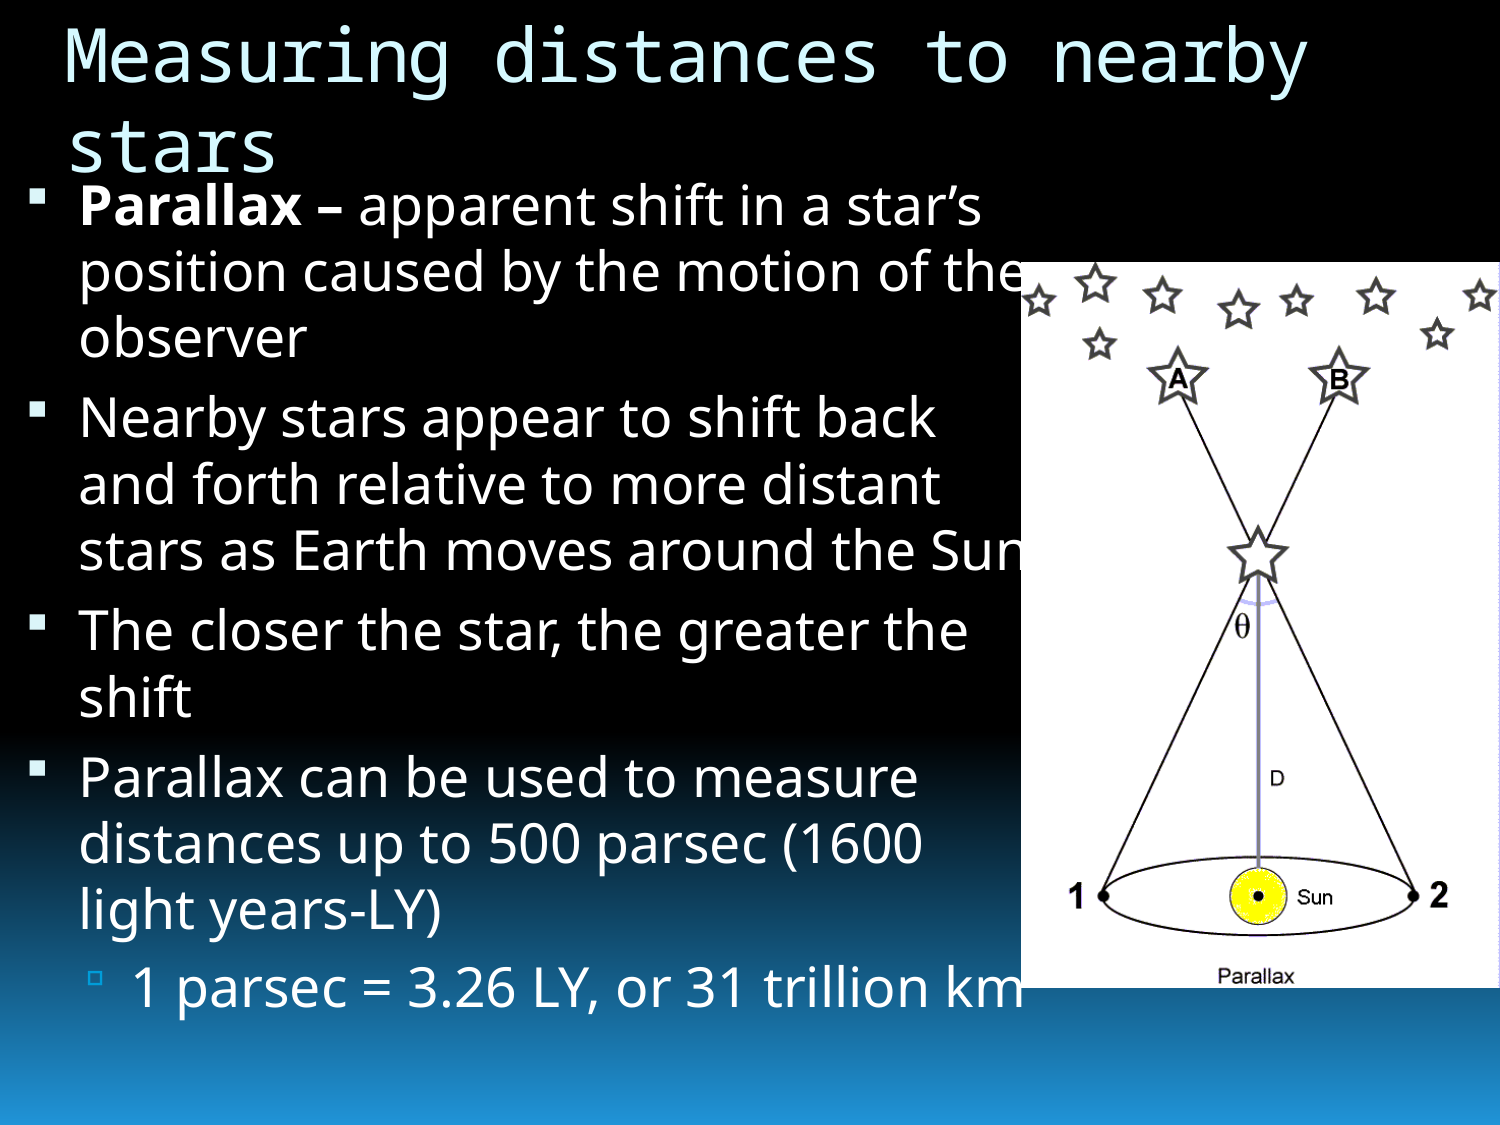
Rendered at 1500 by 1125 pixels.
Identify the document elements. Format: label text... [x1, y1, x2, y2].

list Parallax – apparent shift in a star’s position caused by the motion of the observer Nearby stars appear to shift back and forth relative to more distant stars as Earth moves around the Sun The closer the star, the greater the shift Parallax can be used to measure distances up to 500 parsec (1600 light years-LY) 1 parsec = 3.26 LY, or 31 trillion km [0, 162, 1050, 1125]
title Measuring distances to nearby stars [50, 0, 1500, 155]
picture [1021, 262, 1500, 988]
